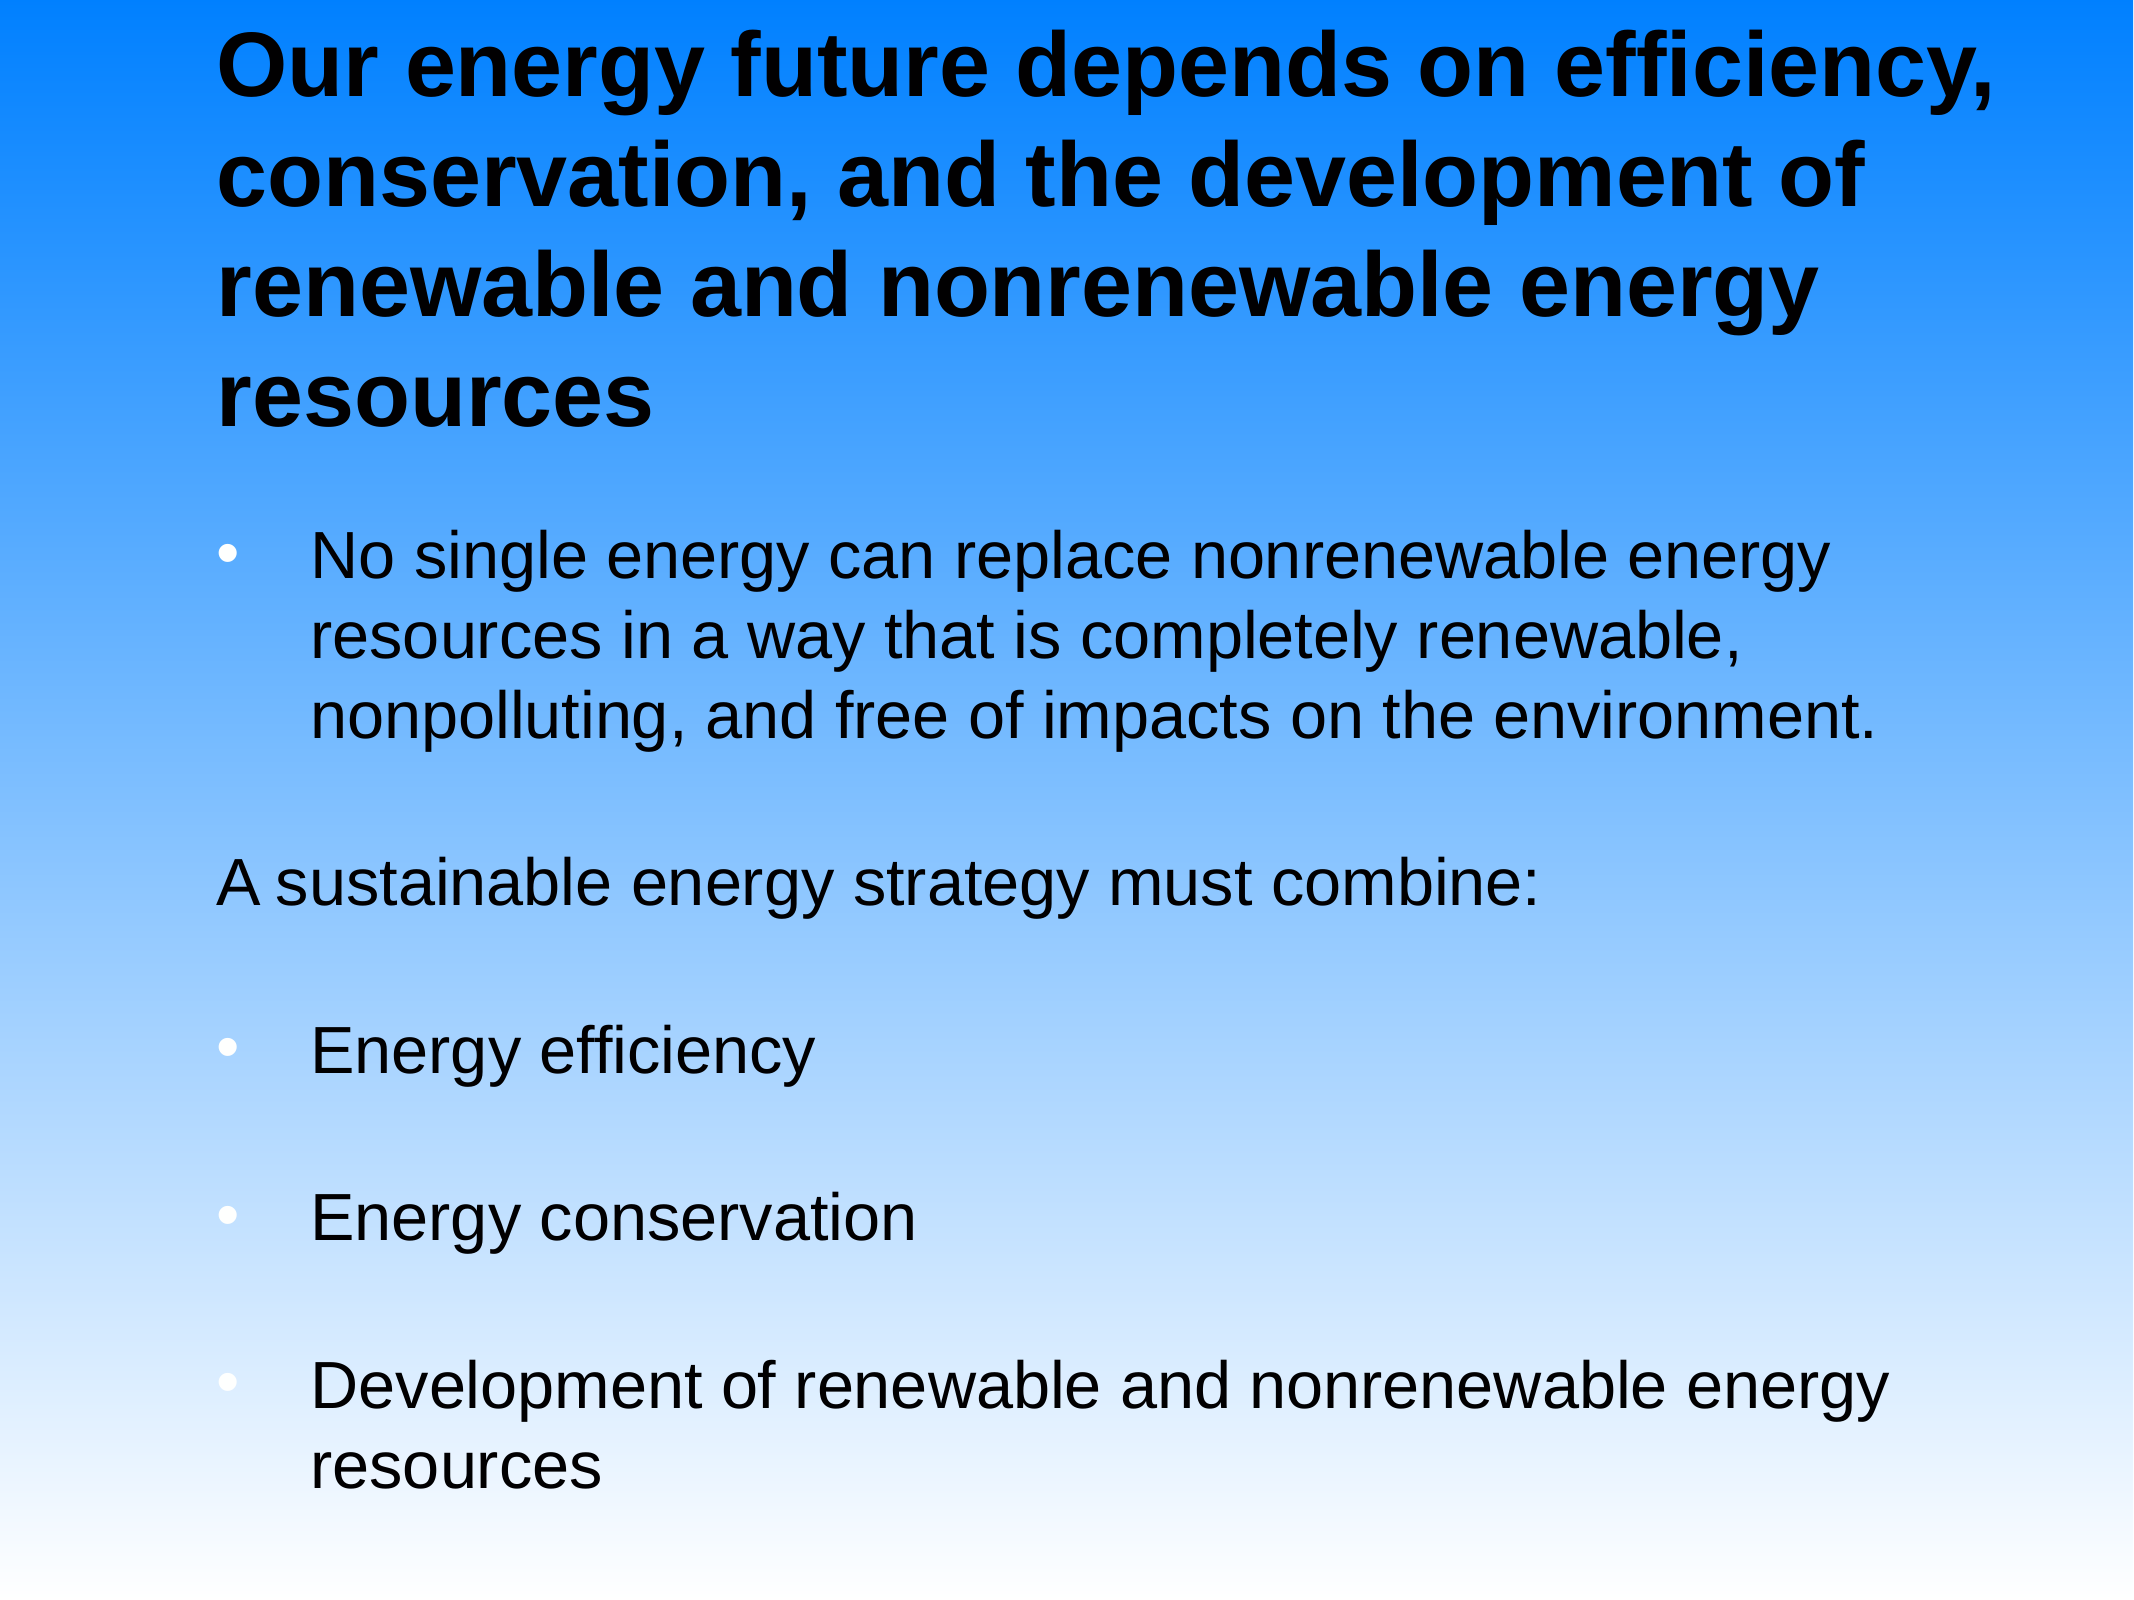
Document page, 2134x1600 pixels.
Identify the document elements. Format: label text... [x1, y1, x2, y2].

title Our energy future depends on efficiency, conservation, and the development of renewable and nonrenewable energy resources [208, 77, 2019, 482]
list No single energy can replace nonrenewable energy resources in a way that is completely renewable, nonpolluting, and free of impacts on the environment. A sustainable energy strategy must combine: Energy efficiency Energy conservation Development of renewable and nonrenewable energy resources [208, 527, 1925, 1486]
